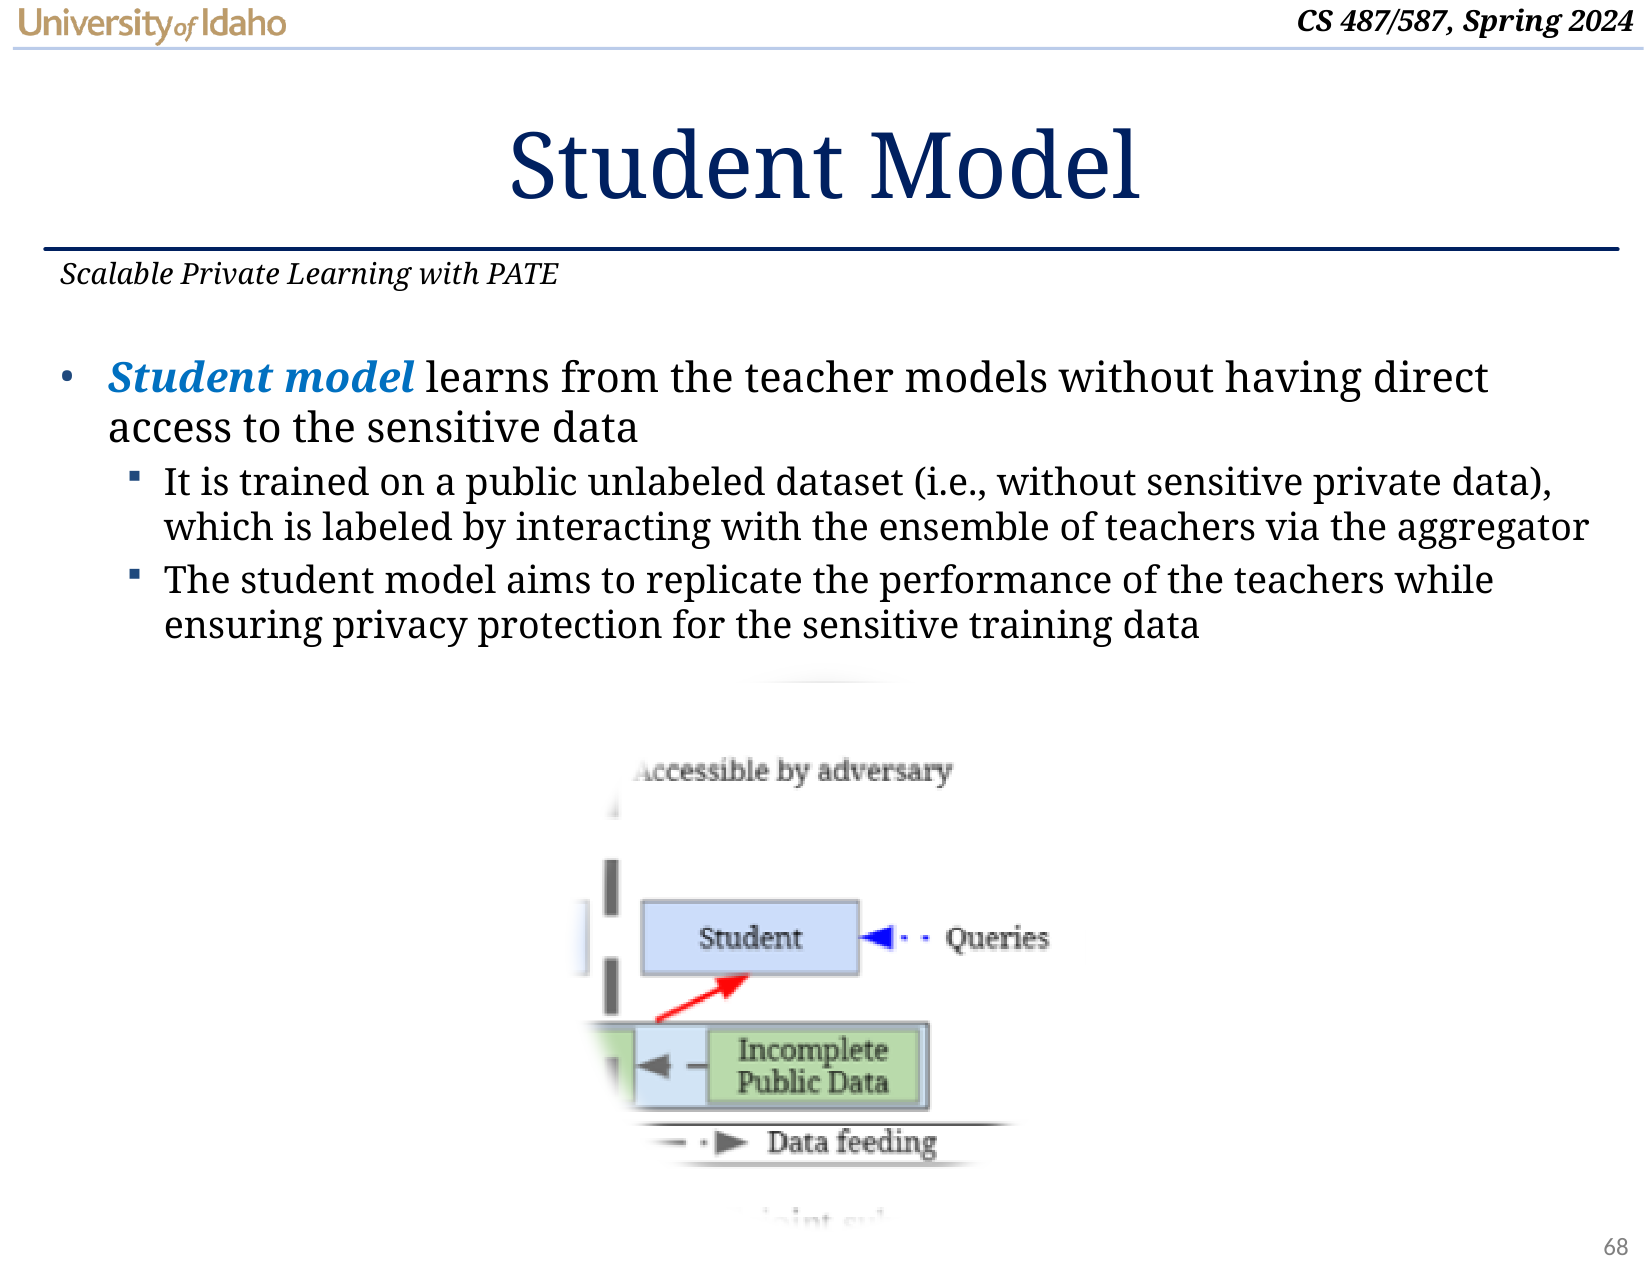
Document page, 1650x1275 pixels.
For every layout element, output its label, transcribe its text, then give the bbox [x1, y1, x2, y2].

picture [19, 8, 286, 46]
list Student model learns from the teacher models without having direct access to the sensitive data It is trained on a public unlabeled dataset (i.e., without sensitive private data), which is labeled by interacting with the ensemble of teachers via the aggregator The student model aims to replicate the performance of the teachers while ensuring privacy protection for the sensitive training data [45, 342, 1618, 1224]
list Scalable Private Learning with PATE [45, 247, 1062, 306]
picture [563, 660, 1087, 1234]
title Student Model [0, 75, 1650, 248]
